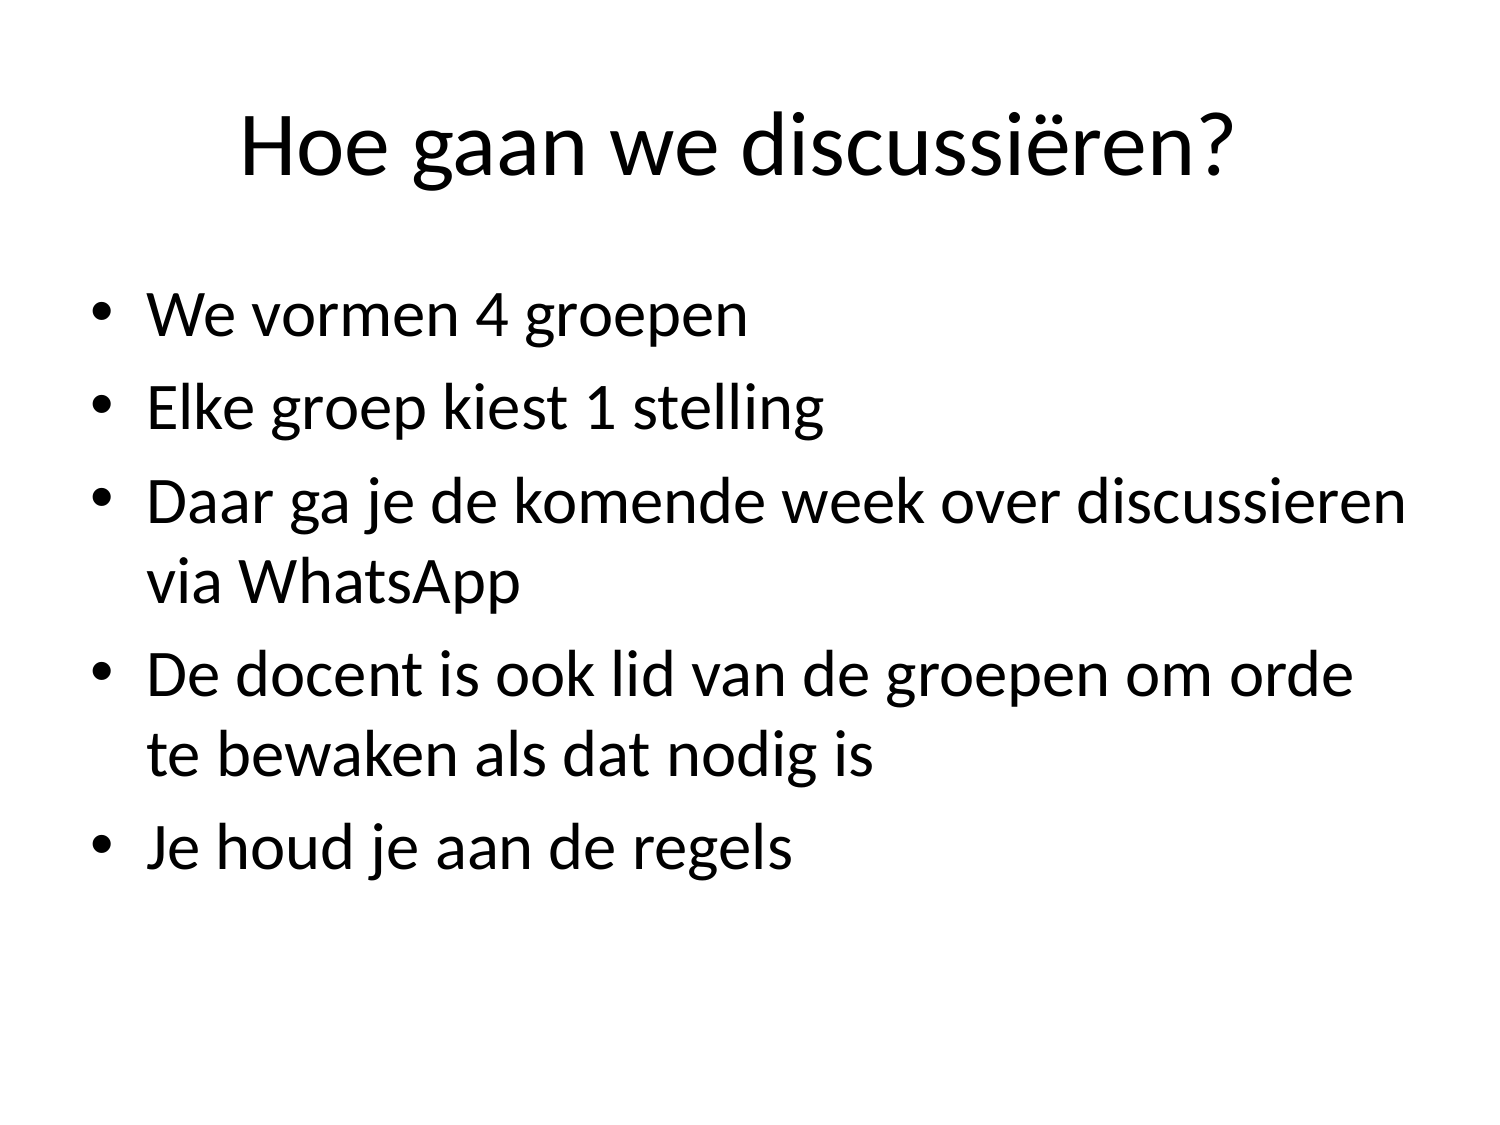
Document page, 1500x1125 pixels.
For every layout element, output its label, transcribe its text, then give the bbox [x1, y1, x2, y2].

title Hoe gaan we discussiëren? [75, 45, 1425, 233]
list We vormen 4 groepen Elke groep kiest 1 stelling Daar ga je de komende week over discussieren via WhatsApp De docent is ook lid van de groepen om orde te bewaken als dat nodig is Je houd je aan de regels [75, 262, 1425, 1005]
